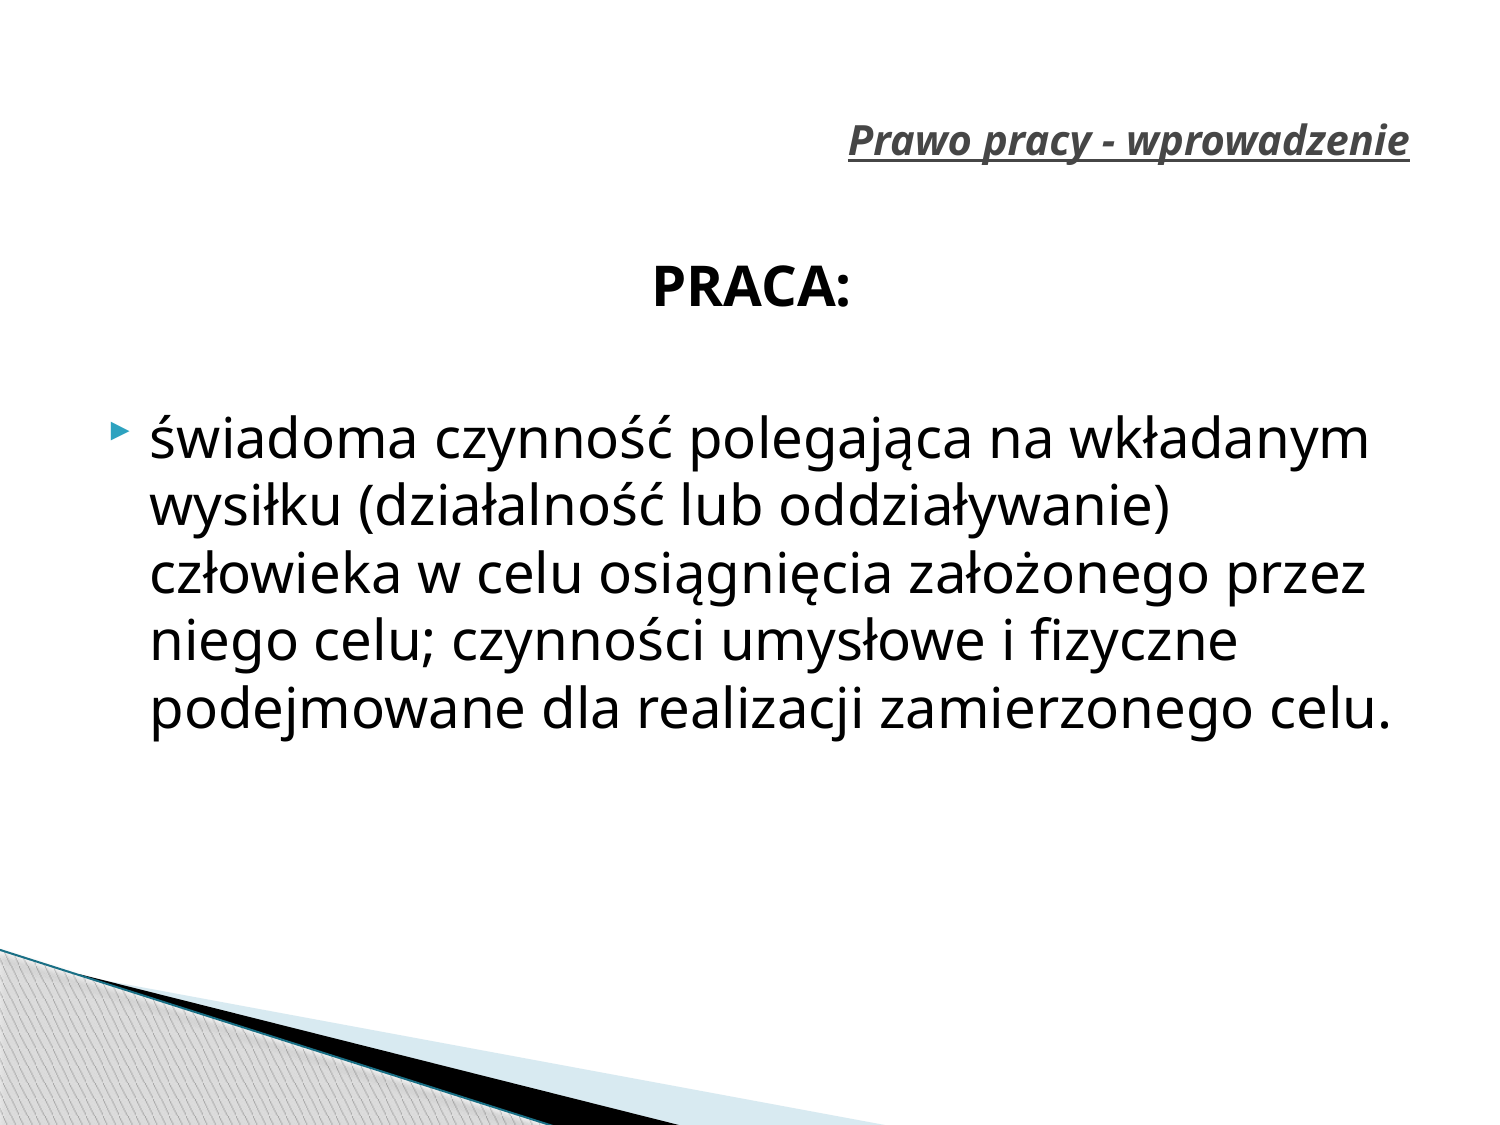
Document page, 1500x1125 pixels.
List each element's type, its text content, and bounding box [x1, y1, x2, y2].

list PRACA: świadoma czynność polegająca na wkładanym wysiłku (działalność lub oddziaływanie) człowieka w celu osiągnięcia założonego przez niego celu; czynności umysłowe i fizyczne podejmowane dla realizacji zamierzonego celu. [75, 243, 1425, 986]
title Prawo pracy - wprowadzenie [75, 45, 1425, 233]
